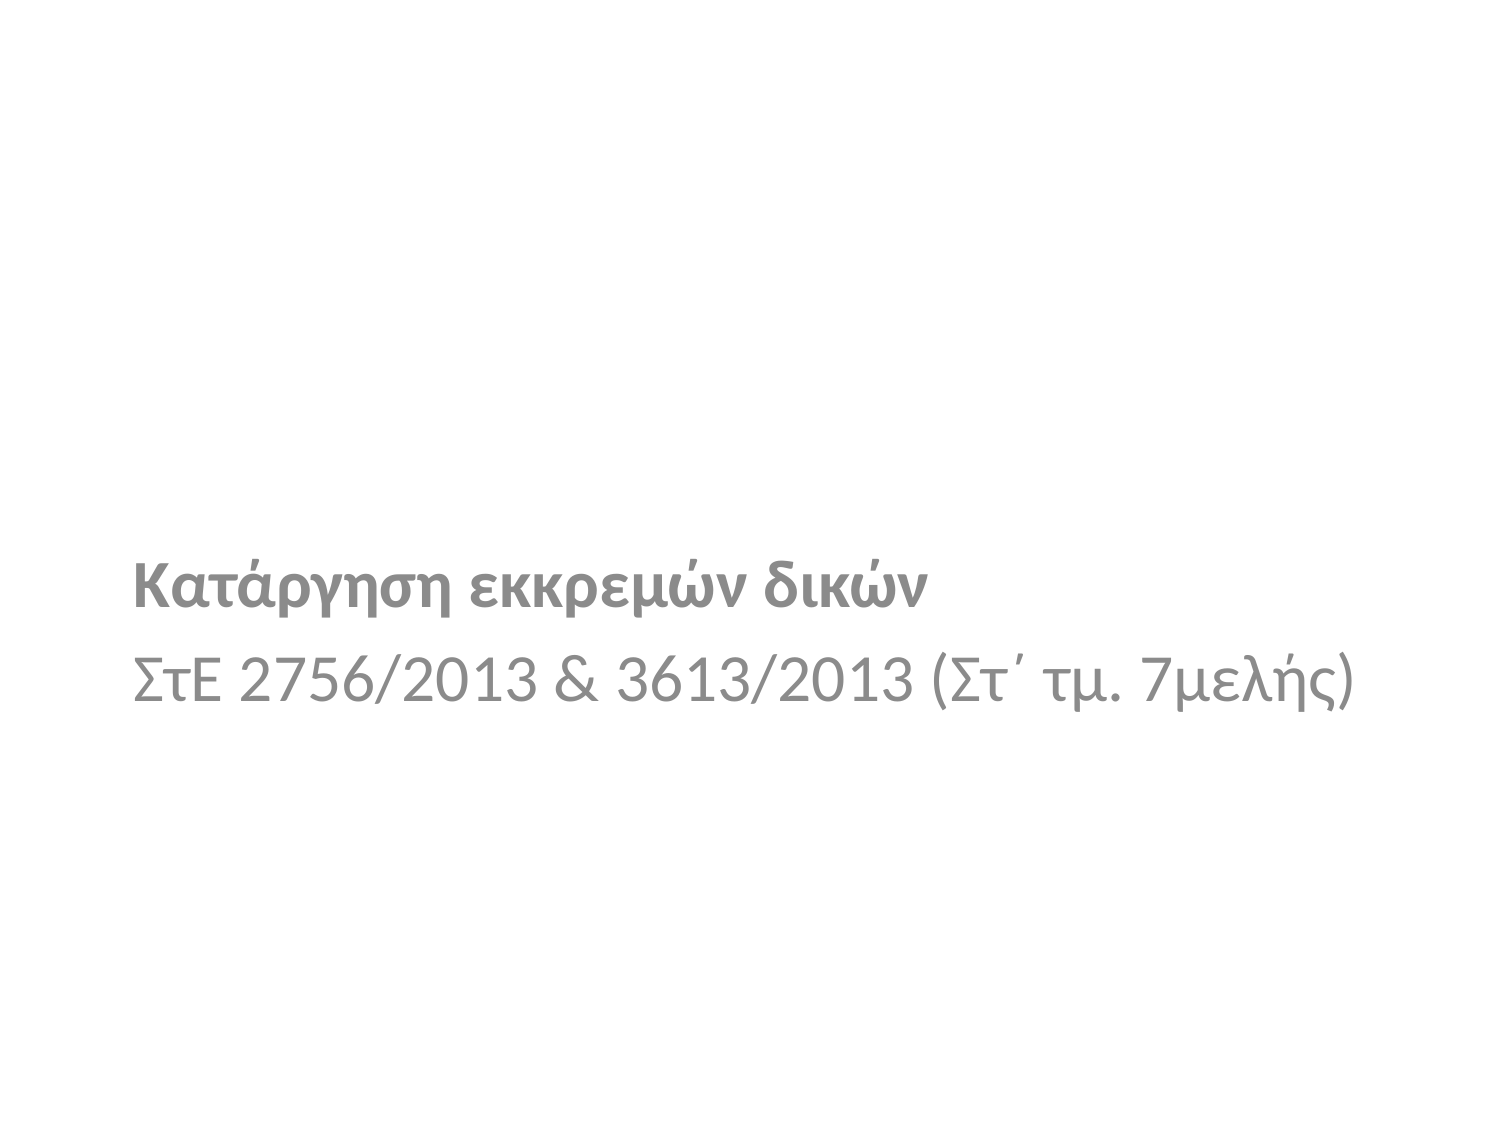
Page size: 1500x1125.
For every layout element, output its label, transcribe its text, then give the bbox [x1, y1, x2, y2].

list Κατάργηση εκκρεμών δικών ΣτΕ 2756/2013 & 3613/2013 (Στ΄ τμ. 7μελής) [118, 476, 1394, 723]
